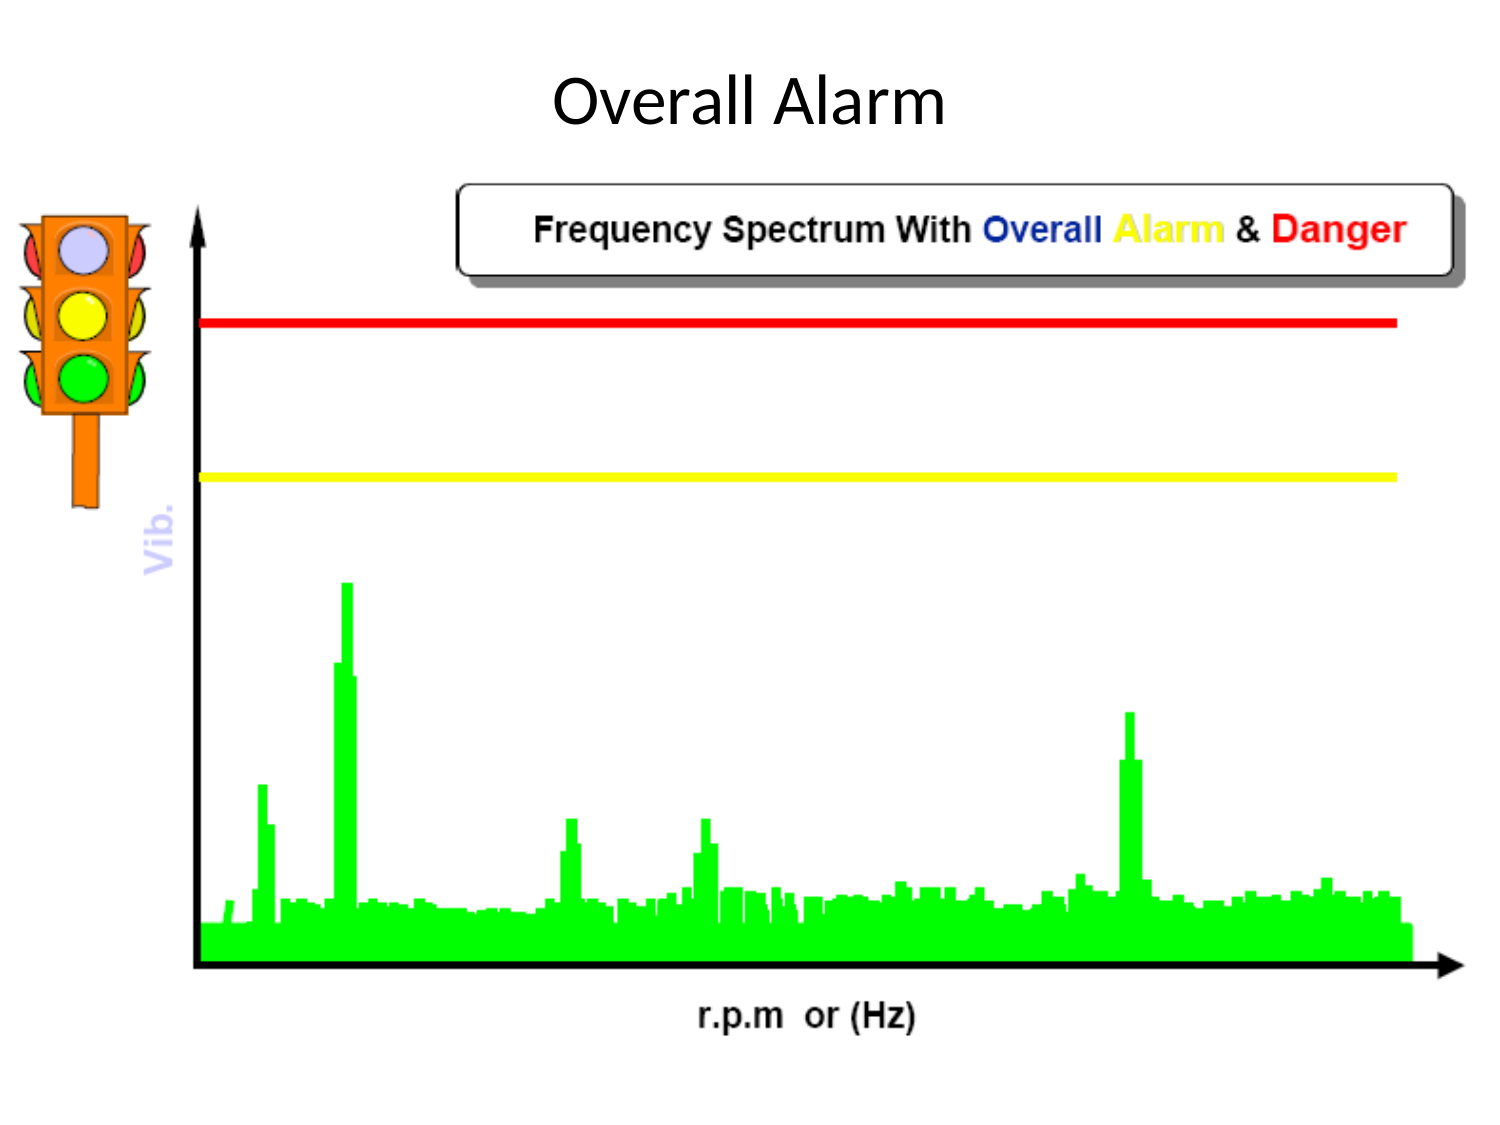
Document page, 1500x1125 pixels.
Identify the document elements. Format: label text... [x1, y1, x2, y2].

title Overall Alarm [75, 45, 1425, 139]
picture [13, 140, 1487, 1055]
